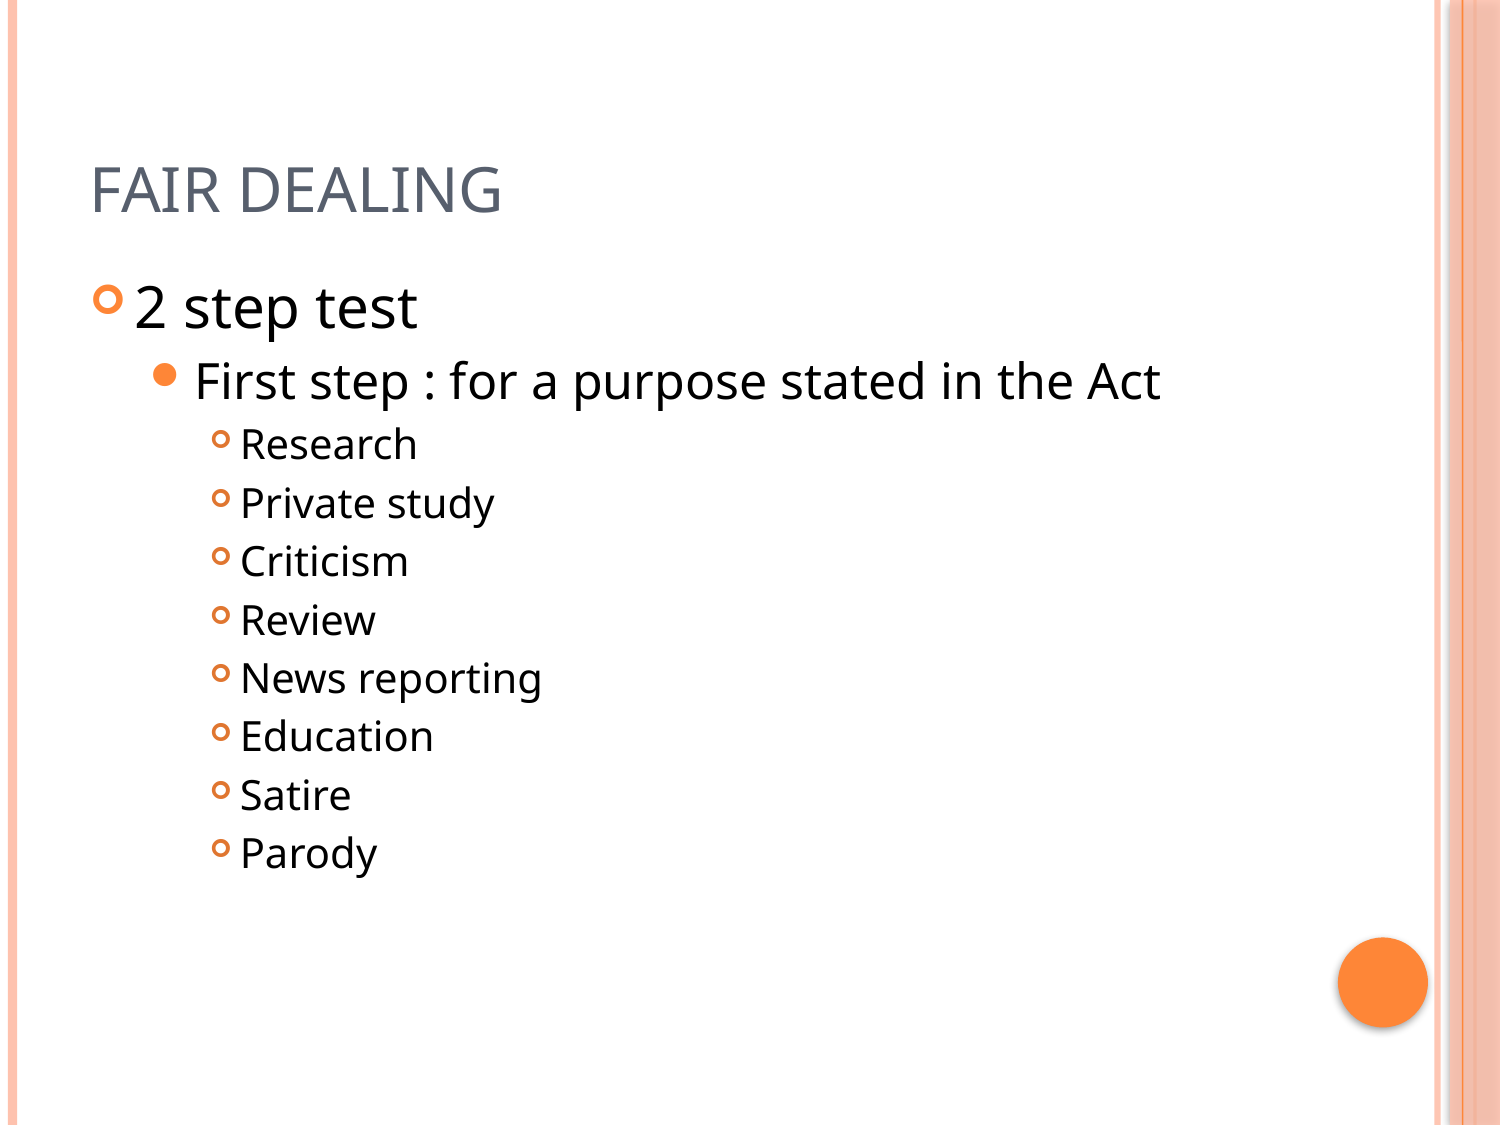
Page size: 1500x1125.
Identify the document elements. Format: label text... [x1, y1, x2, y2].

title Fair dealing [75, 45, 1300, 233]
list 2 step test First step : for a purpose stated in the Act Research Private study Criticism Review News reporting Education Satire Parody [75, 262, 1300, 1062]
